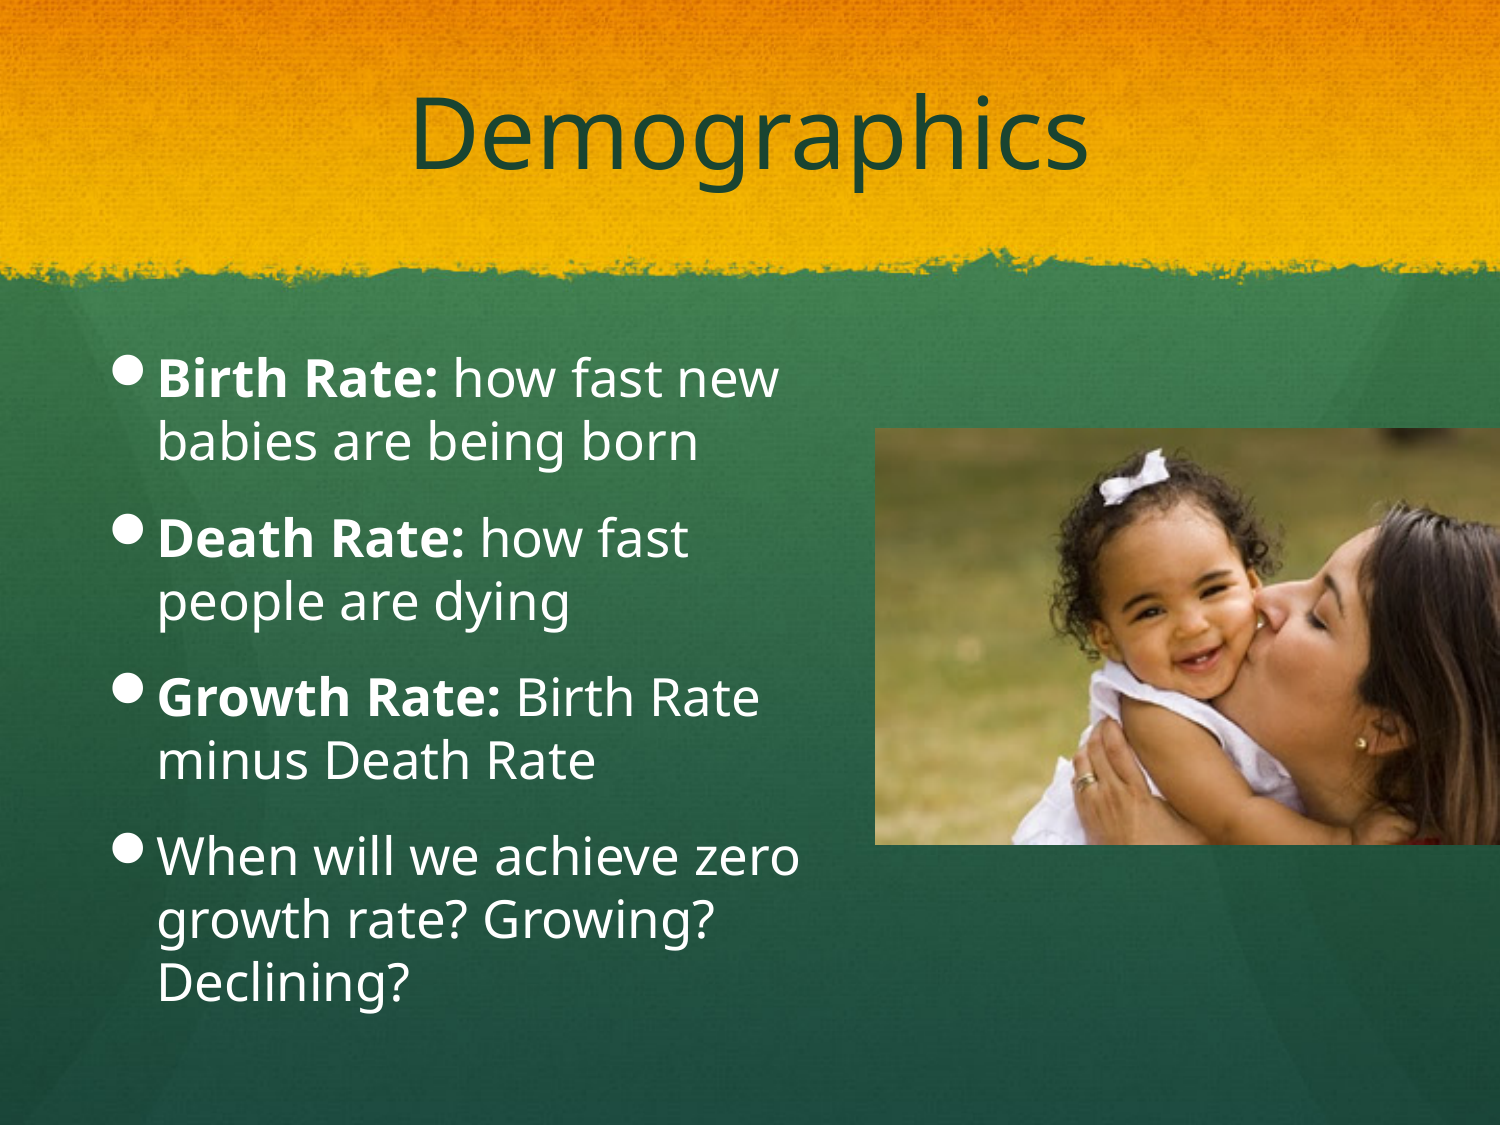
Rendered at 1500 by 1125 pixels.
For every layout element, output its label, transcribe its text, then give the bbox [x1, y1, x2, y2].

title Demographics [125, 13, 1375, 246]
list Birth Rate: how fast new babies are being born Death Rate: how fast people are dying Growth Rate: Birth Rate minus Death Rate When will we achieve zero growth rate? Growing? Declining? [93, 337, 875, 1024]
picture [0, 0, 1500, 1125]
